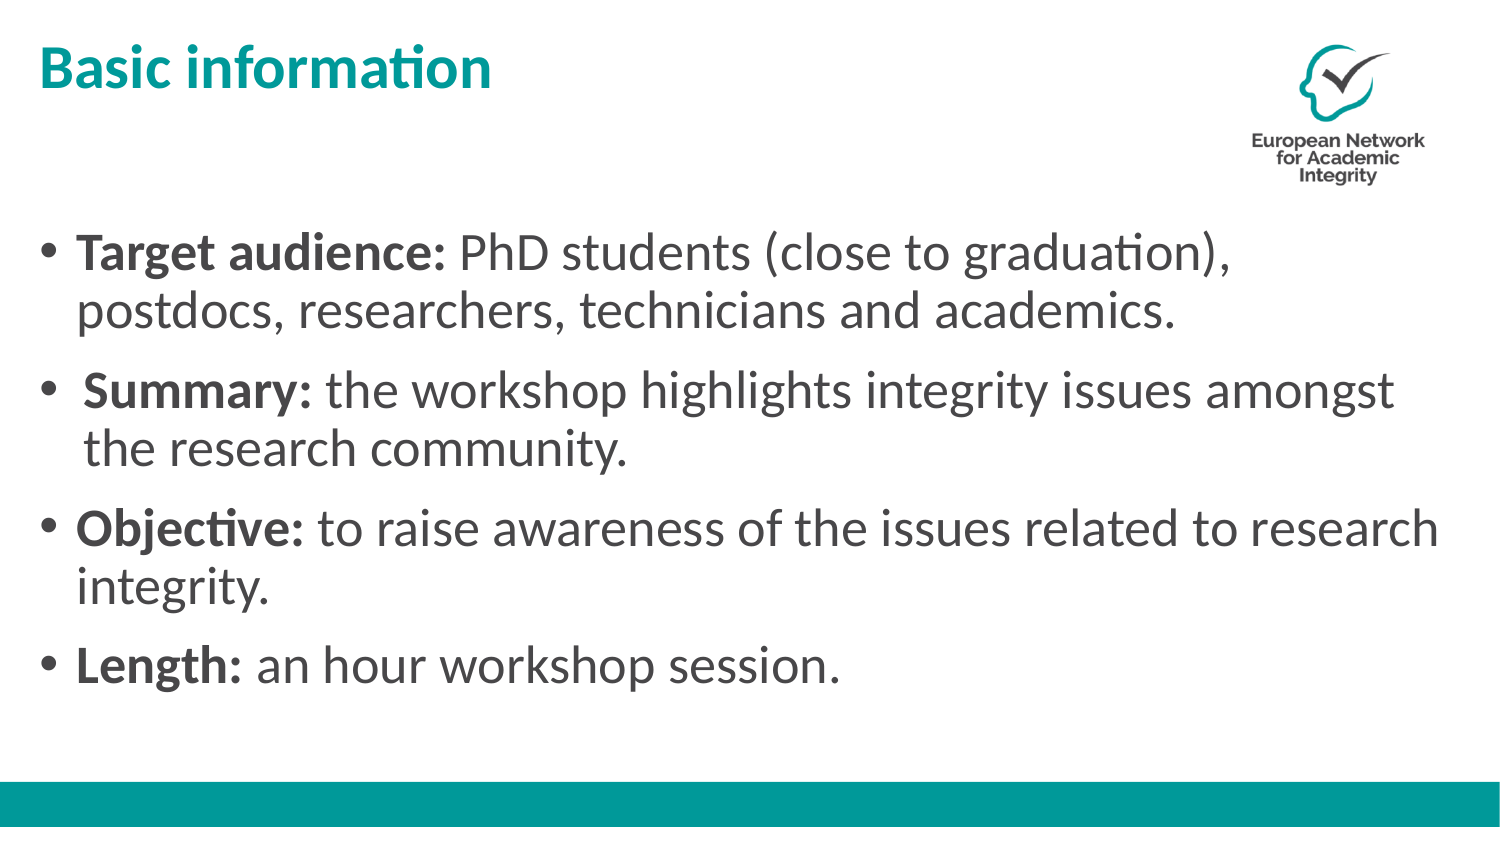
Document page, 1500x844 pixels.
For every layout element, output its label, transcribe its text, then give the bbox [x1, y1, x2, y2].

picture [1220, 14, 1457, 215]
title Basic information [24, 0, 1159, 138]
list Target audience: PhD students (close to graduation), postdocs, researchers, technicians and academics. Summary: the workshop highlights integrity issues amongst the research community. Objective: to raise awareness of the issues related to research integrity. Length: an hour workshop session. [24, 215, 1460, 788]
